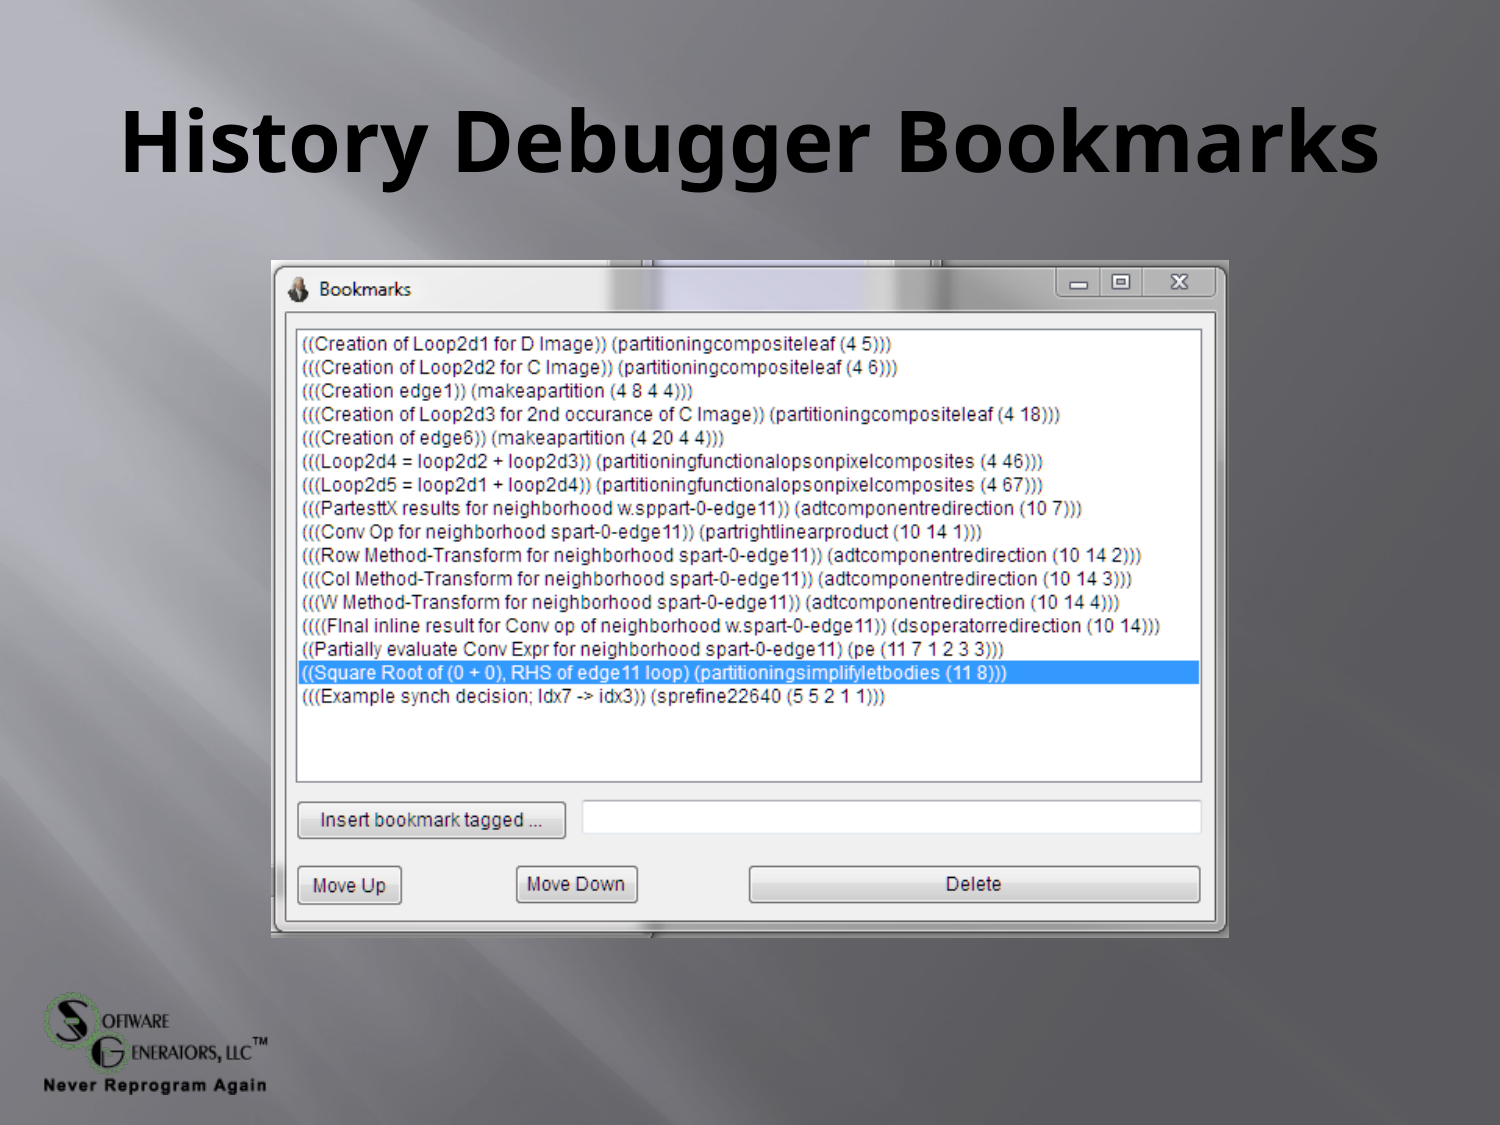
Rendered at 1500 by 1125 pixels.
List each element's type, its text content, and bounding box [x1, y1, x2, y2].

title History Debugger Bookmarks [75, 45, 1425, 233]
picture [270, 260, 1230, 938]
picture [37, 987, 275, 1095]
